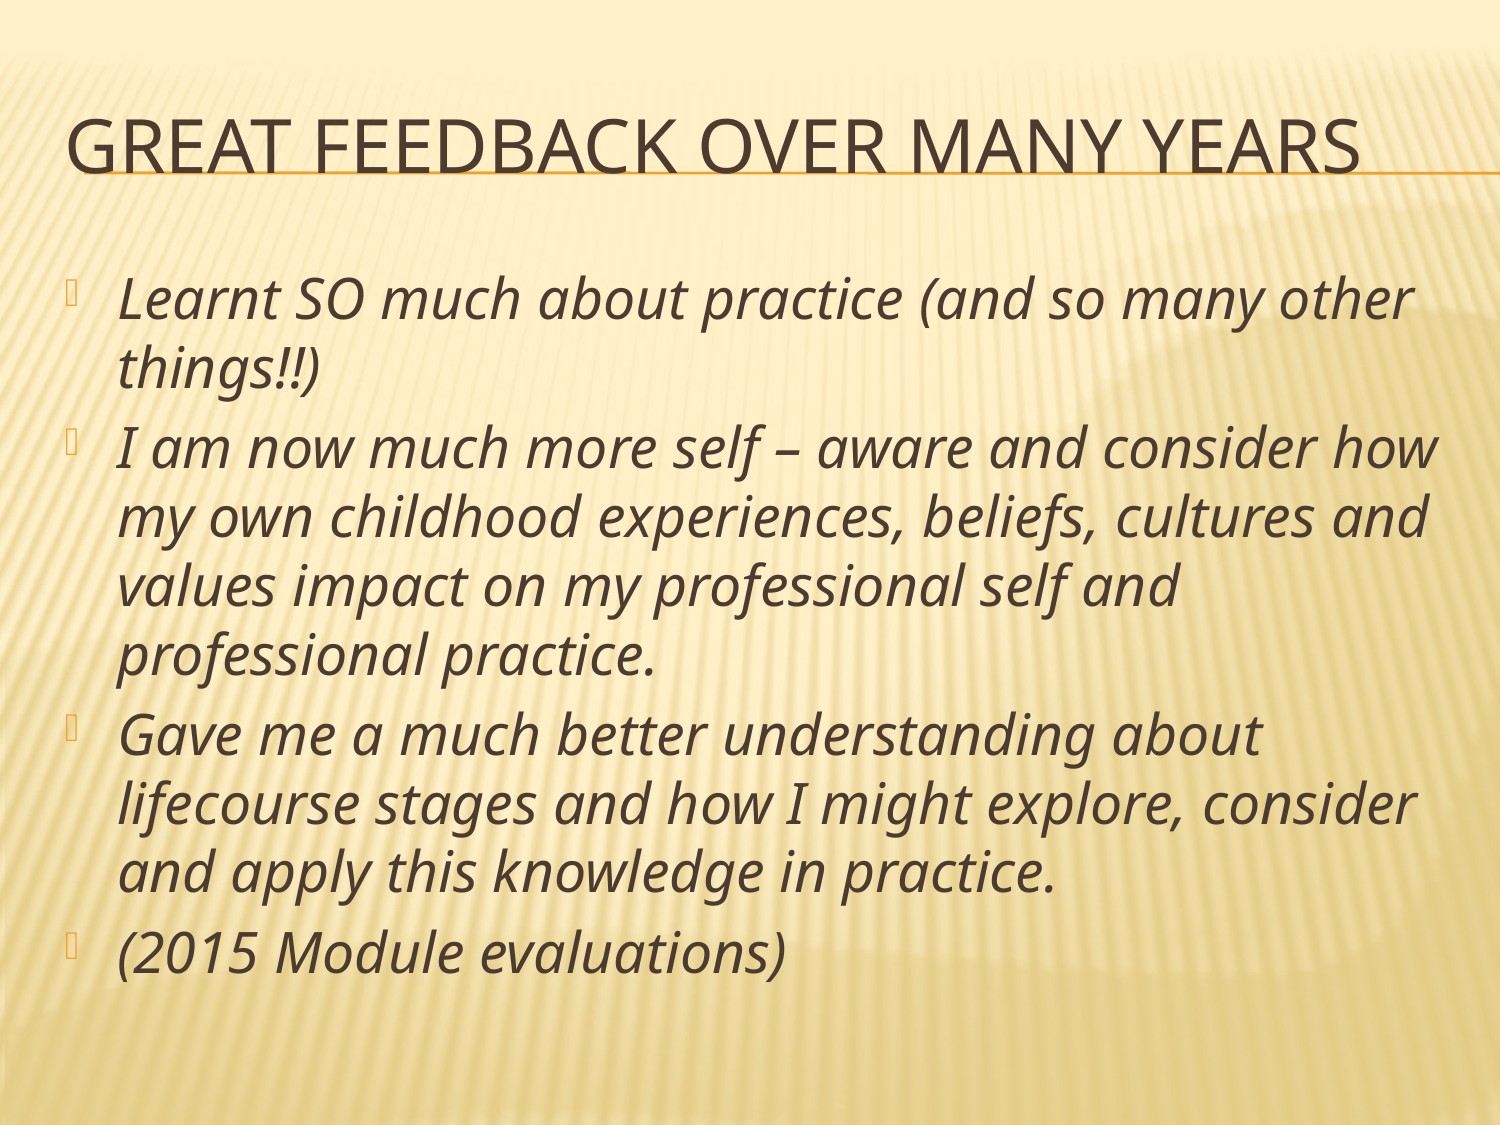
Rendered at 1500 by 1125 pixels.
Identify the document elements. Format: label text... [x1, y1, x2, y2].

title Great feedback over many years [50, 75, 1475, 213]
list Learnt SO much about practice (and so many other things!!) I am now much more self – aware and consider how my own childhood experiences, beliefs, cultures and values impact on my professional self and professional practice. Gave me a much better understanding about lifecourse stages and how I might explore, consider and apply this knowledge in practice. (2015 Module evaluations) [50, 254, 1475, 998]
